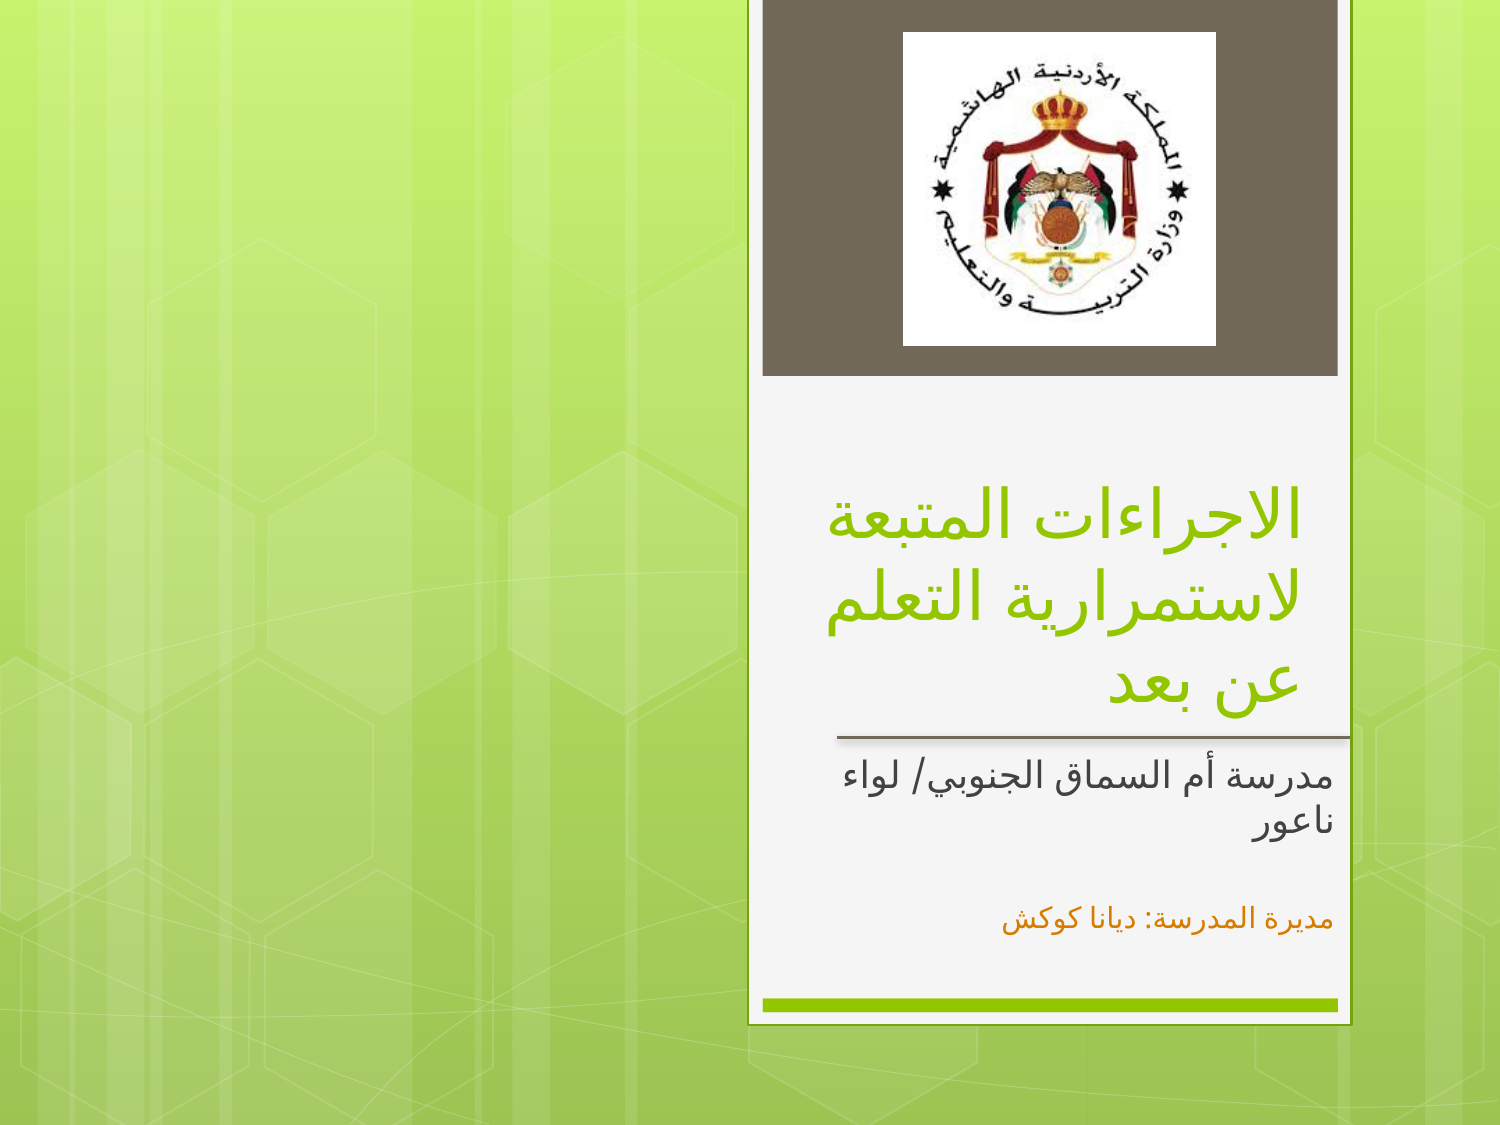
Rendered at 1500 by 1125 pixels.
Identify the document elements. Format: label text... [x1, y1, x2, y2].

subtitle مدرسة أم السماق الجنوبي/ لواء ناعور مديرة المدرسة: ديانا كوكش [807, 743, 1350, 950]
picture [903, 32, 1217, 346]
title الاجراءات المتبعة لاستمرارية التعلم عن بعد [800, 444, 1320, 724]
